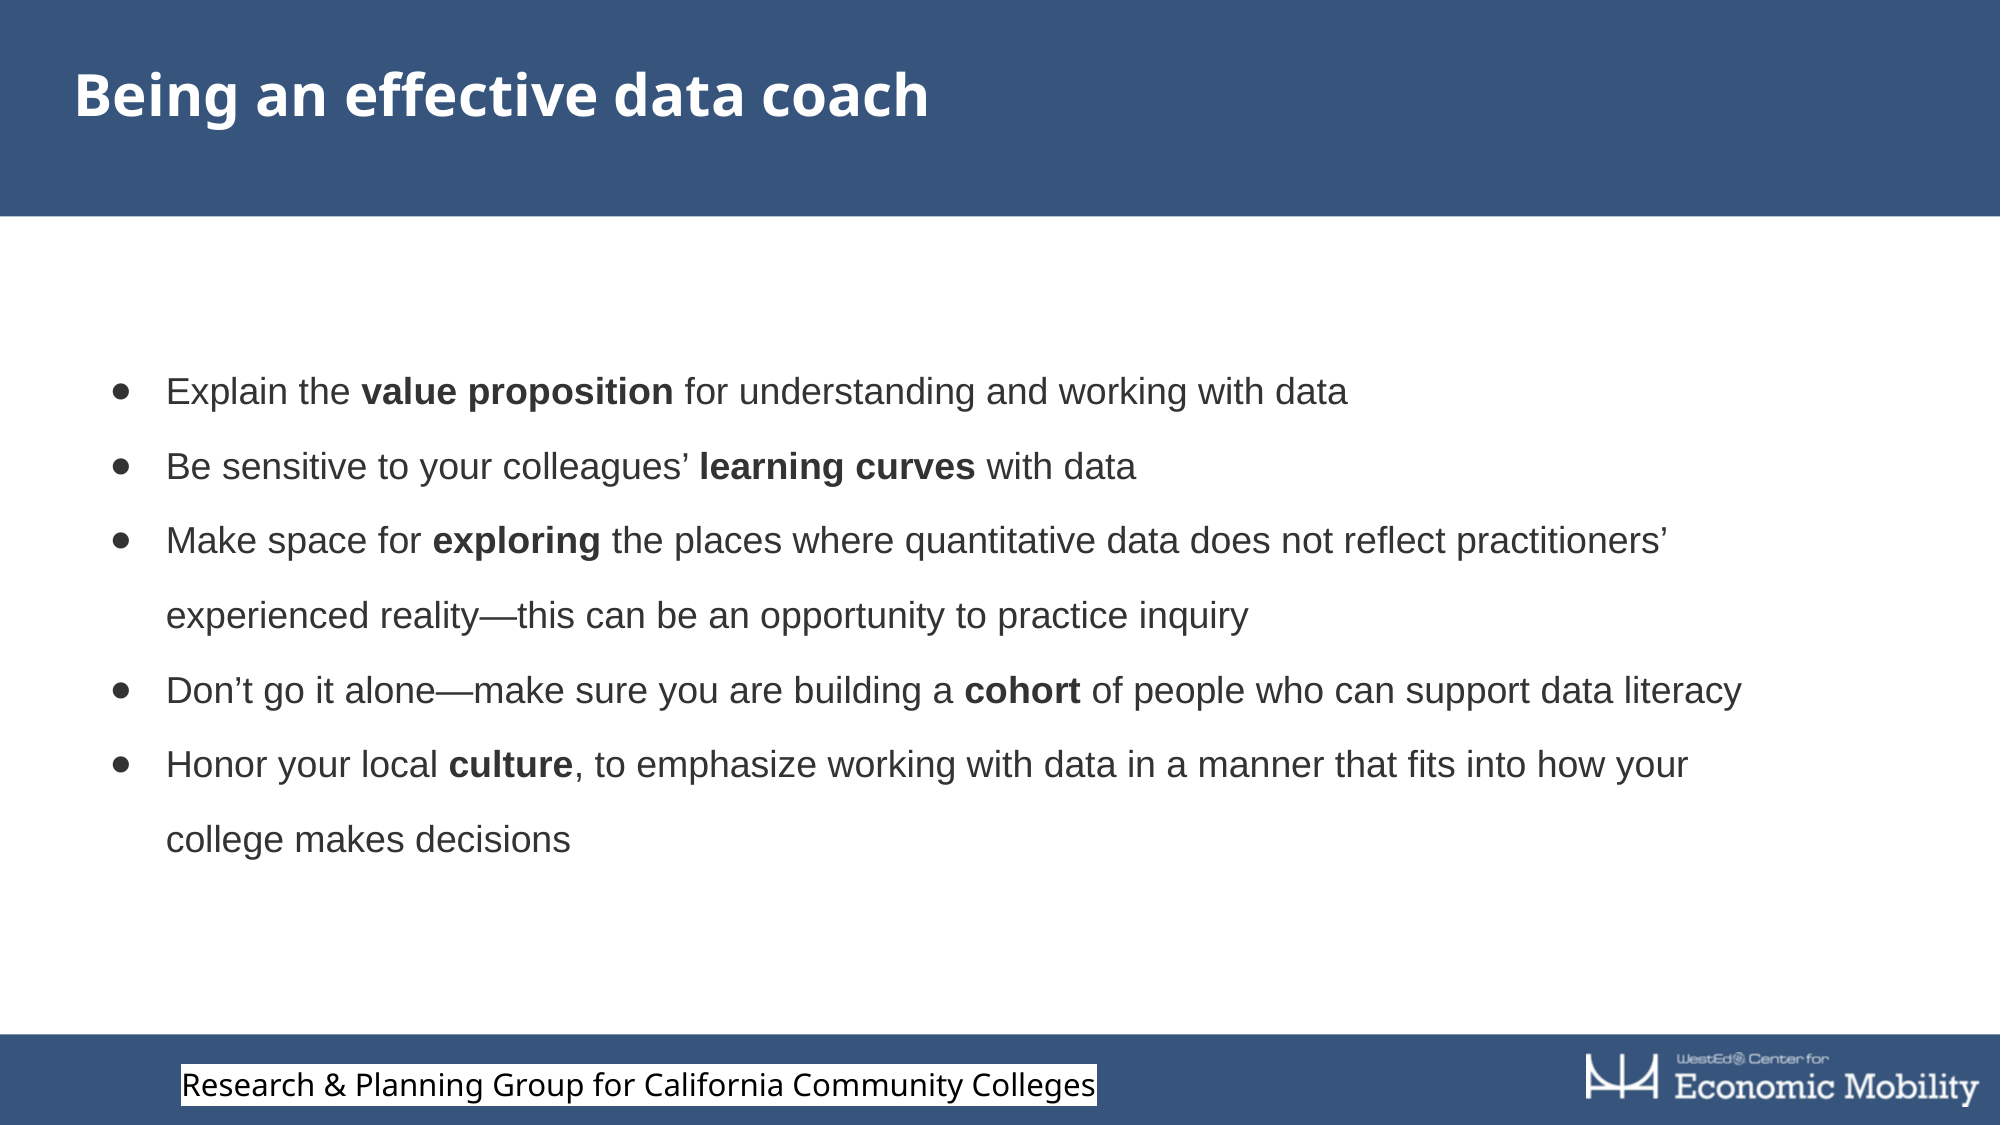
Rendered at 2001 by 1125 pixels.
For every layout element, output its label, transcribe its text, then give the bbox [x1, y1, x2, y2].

text_box Research & Planning Group for California Community Colleges [166, 1050, 1136, 1095]
text_box Explain the value proposition for understanding and working with data Be sensitive to your colleagues’ learning curves with data Make space for exploring the places where quantitative data does not reflect practitioners’ experienced reality—this can be an opportunity to practice inquiry Don’t go it alone—make sure you are building a cohort of people who can support data literacy Honor your local culture, to emphasize working with data in a manner that fits into how your college makes decisions [75, 329, 1805, 943]
text_box Being an effective data coach [58, 50, 1822, 136]
picture [1585, 1052, 1981, 1107]
text_box [0, 1034, 2000, 1125]
text_box [0, 0, 2000, 217]
